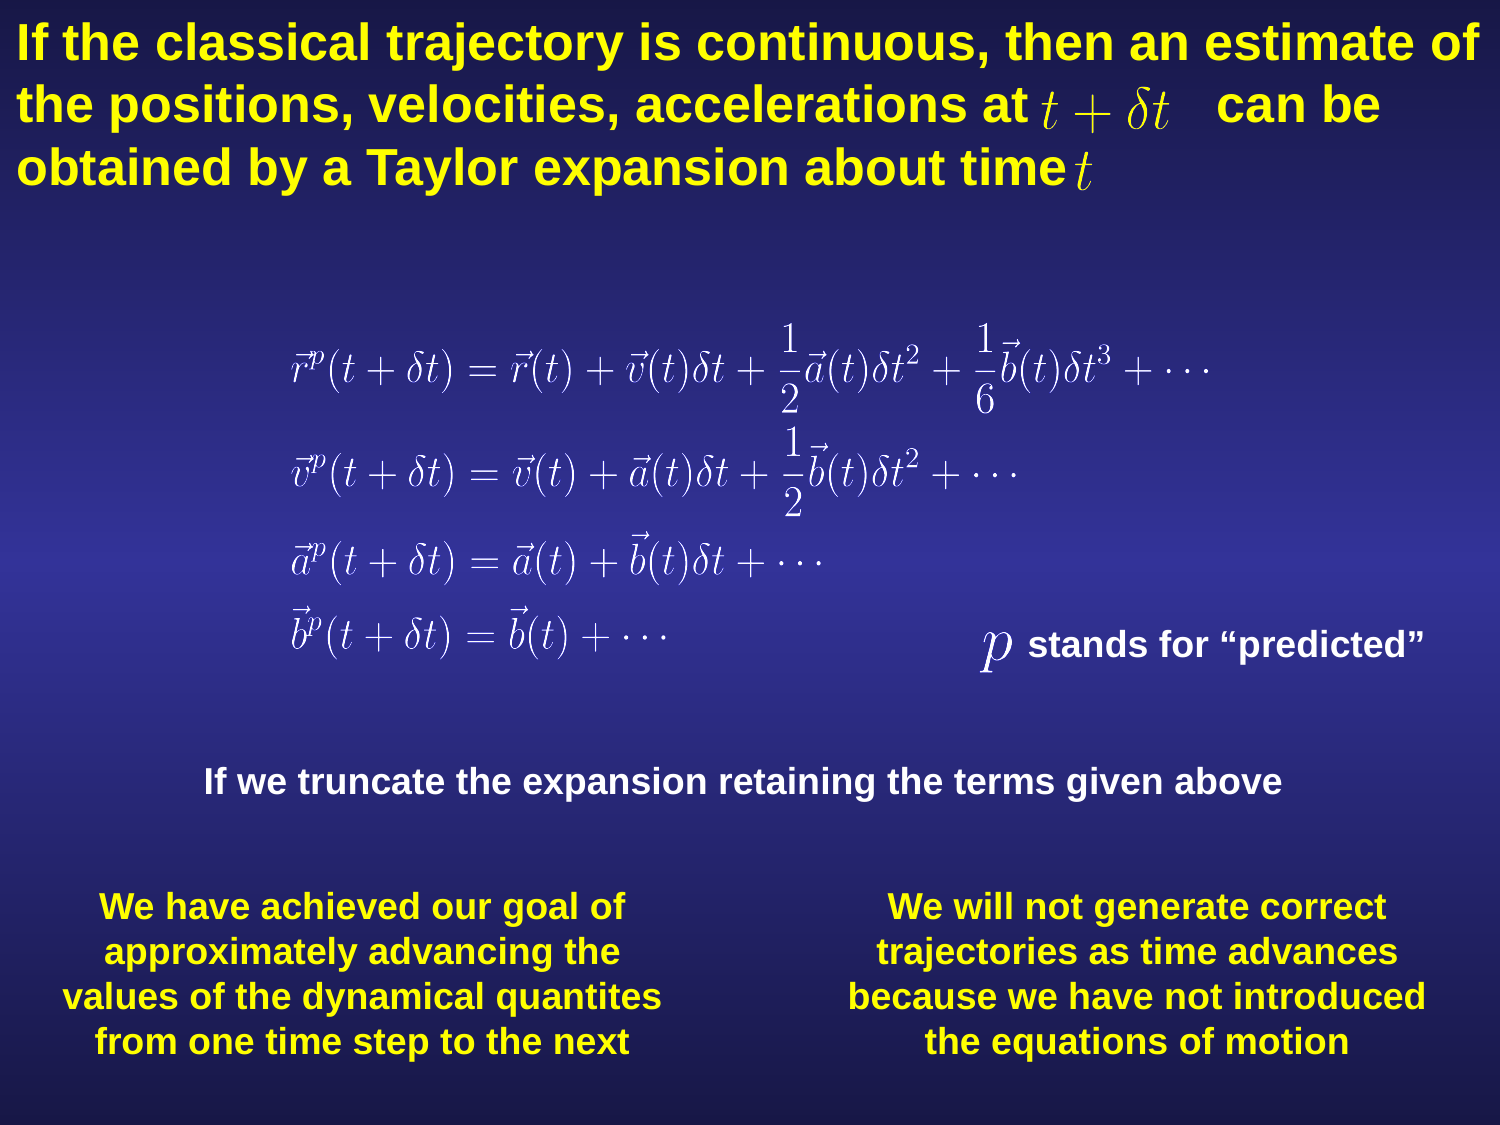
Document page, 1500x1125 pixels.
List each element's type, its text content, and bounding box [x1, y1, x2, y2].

text_box We have achieved our goal of approximately advancing the values of the dynamical quantites from one time step to the next [37, 874, 688, 1070]
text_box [949, 612, 1488, 676]
text_box We will not generate correct trajectories as time advances because we have not introduced the equations of motion [812, 874, 1463, 1070]
picture [281, 321, 1219, 662]
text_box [0, 0, 1500, 207]
text_box If we truncate the expansion retaining the terms given above [112, 749, 1375, 810]
